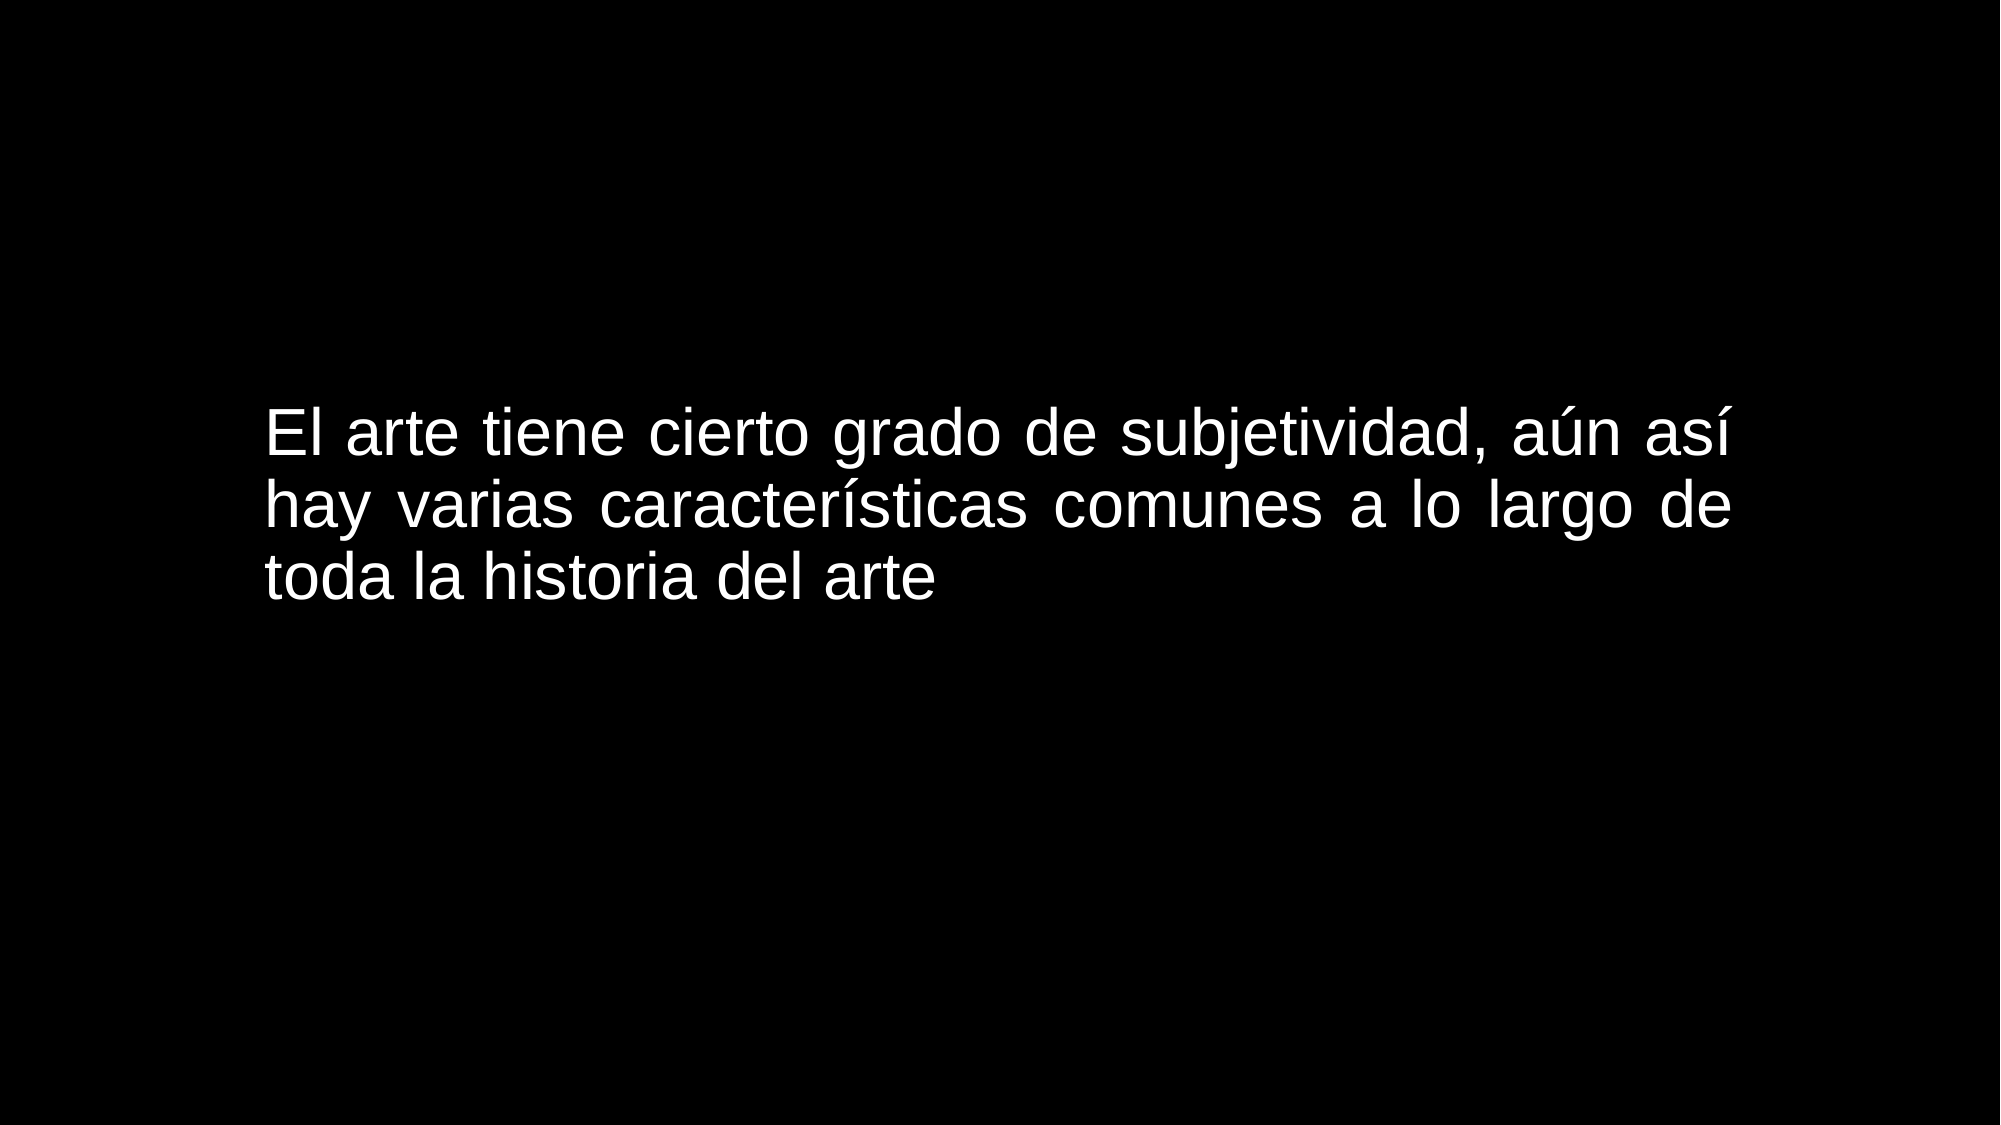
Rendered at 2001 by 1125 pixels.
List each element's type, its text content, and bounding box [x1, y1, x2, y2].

subtitle El arte tiene cierto grado de subjetividad, aún así hay varias características comunes a lo largo de toda la historia del arte [249, 390, 1750, 776]
